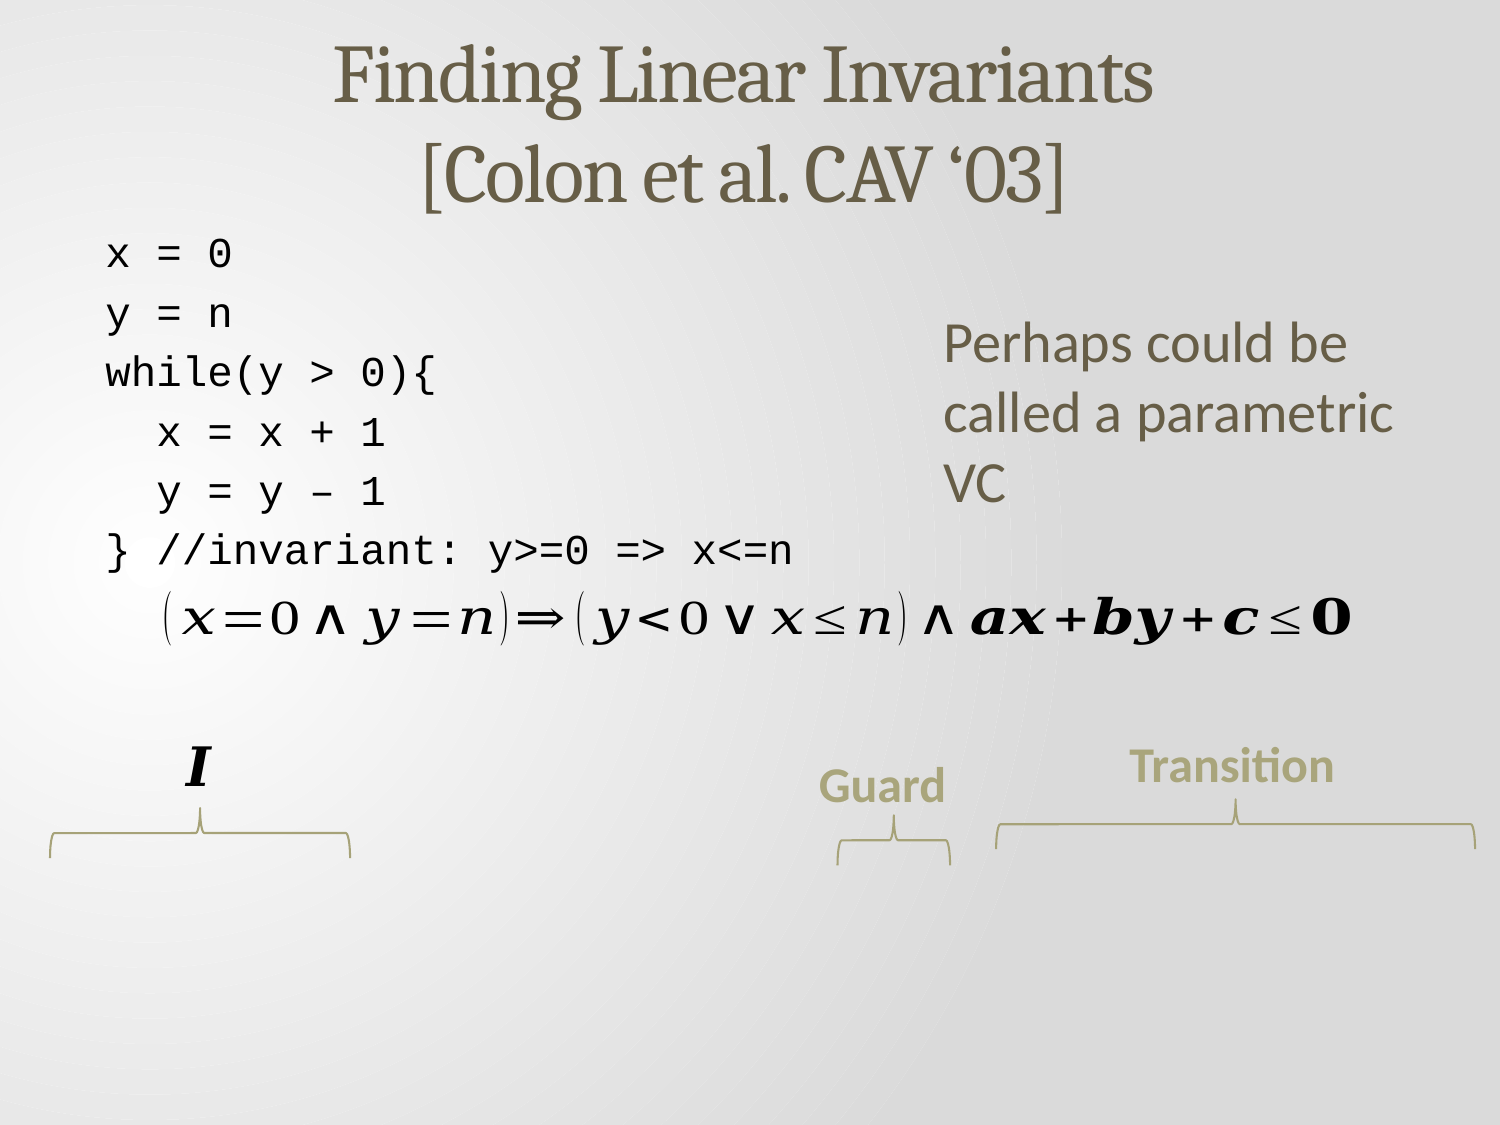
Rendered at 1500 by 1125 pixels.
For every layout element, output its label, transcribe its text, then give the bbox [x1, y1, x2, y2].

text_box [995, 798, 1477, 850]
list x = 0 y = n while(y > 0){ x = x + 1 y = y – 1 } //invariant: y>=0 => x<=n [70, 218, 813, 593]
text_box [836, 814, 952, 866]
text_box Guard [819, 752, 963, 813]
text_box Perhaps could be called a parametric VC [928, 296, 1447, 522]
text_box Transition [1129, 732, 1363, 794]
text_box [48, 807, 352, 859]
title Finding Linear Invariants [Colon et al. CAV ‘03] [76, 24, 1413, 213]
